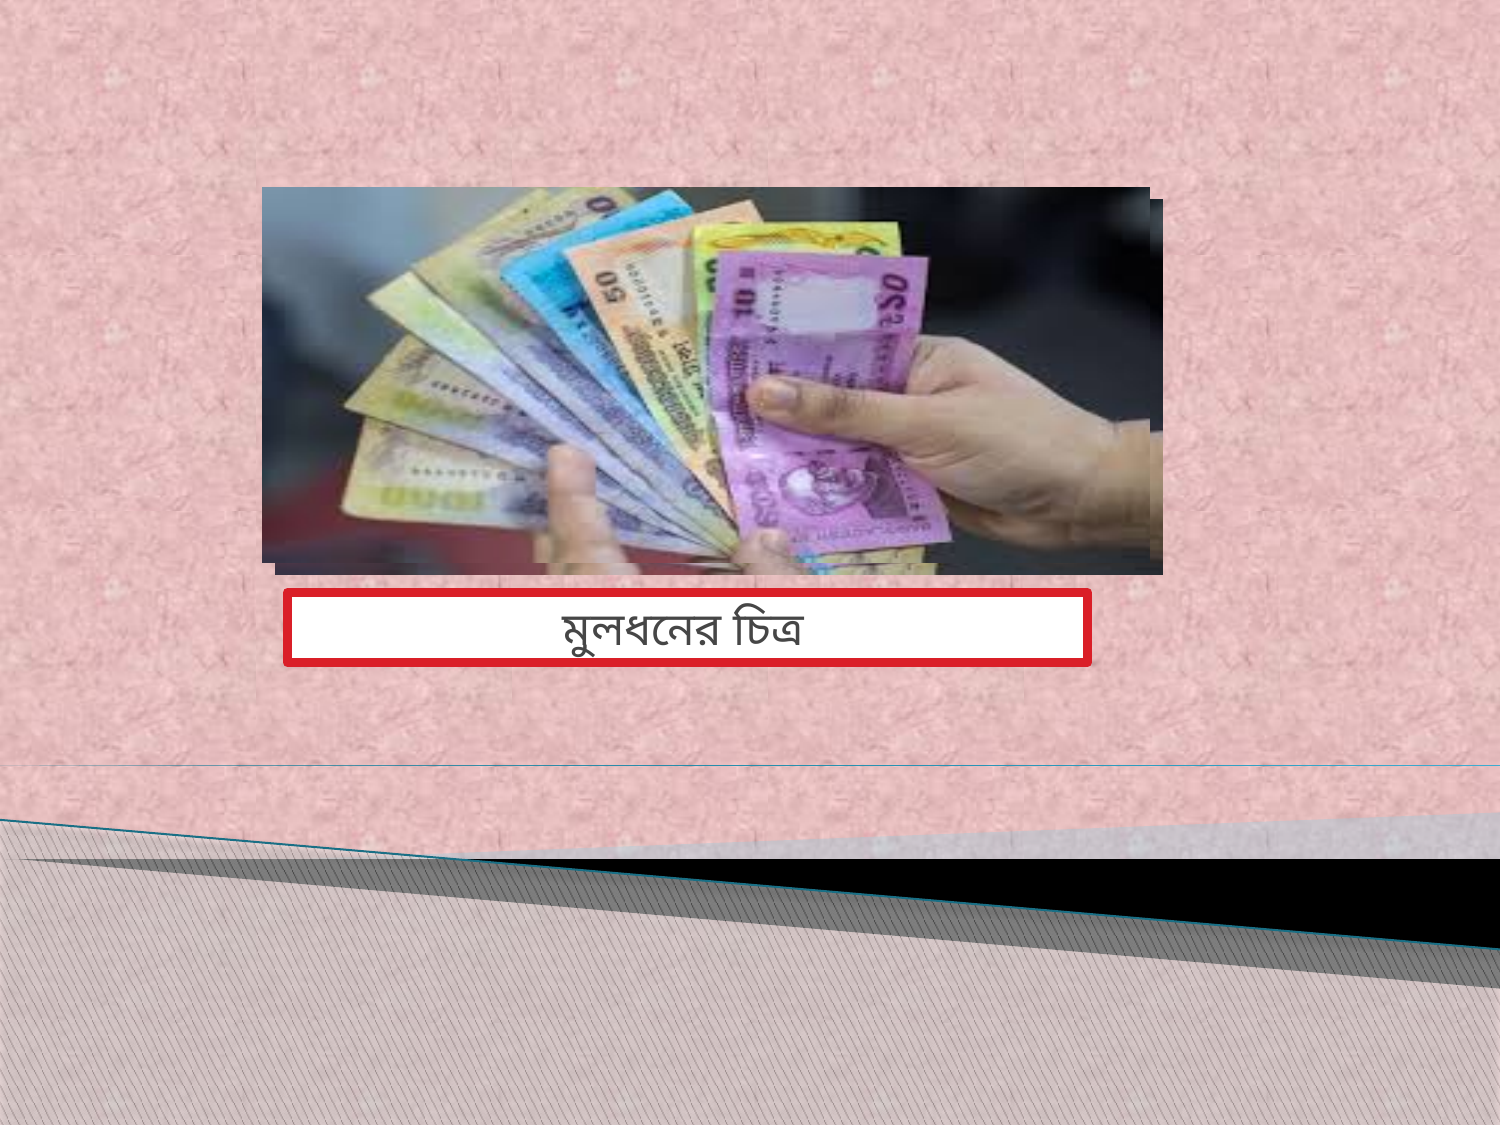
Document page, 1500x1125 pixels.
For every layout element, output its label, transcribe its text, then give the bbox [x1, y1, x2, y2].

picture [0, 821, 1500, 1125]
subtitle মুলধনের চিত্র [283, 588, 1092, 667]
picture [0, 0, 1500, 854]
